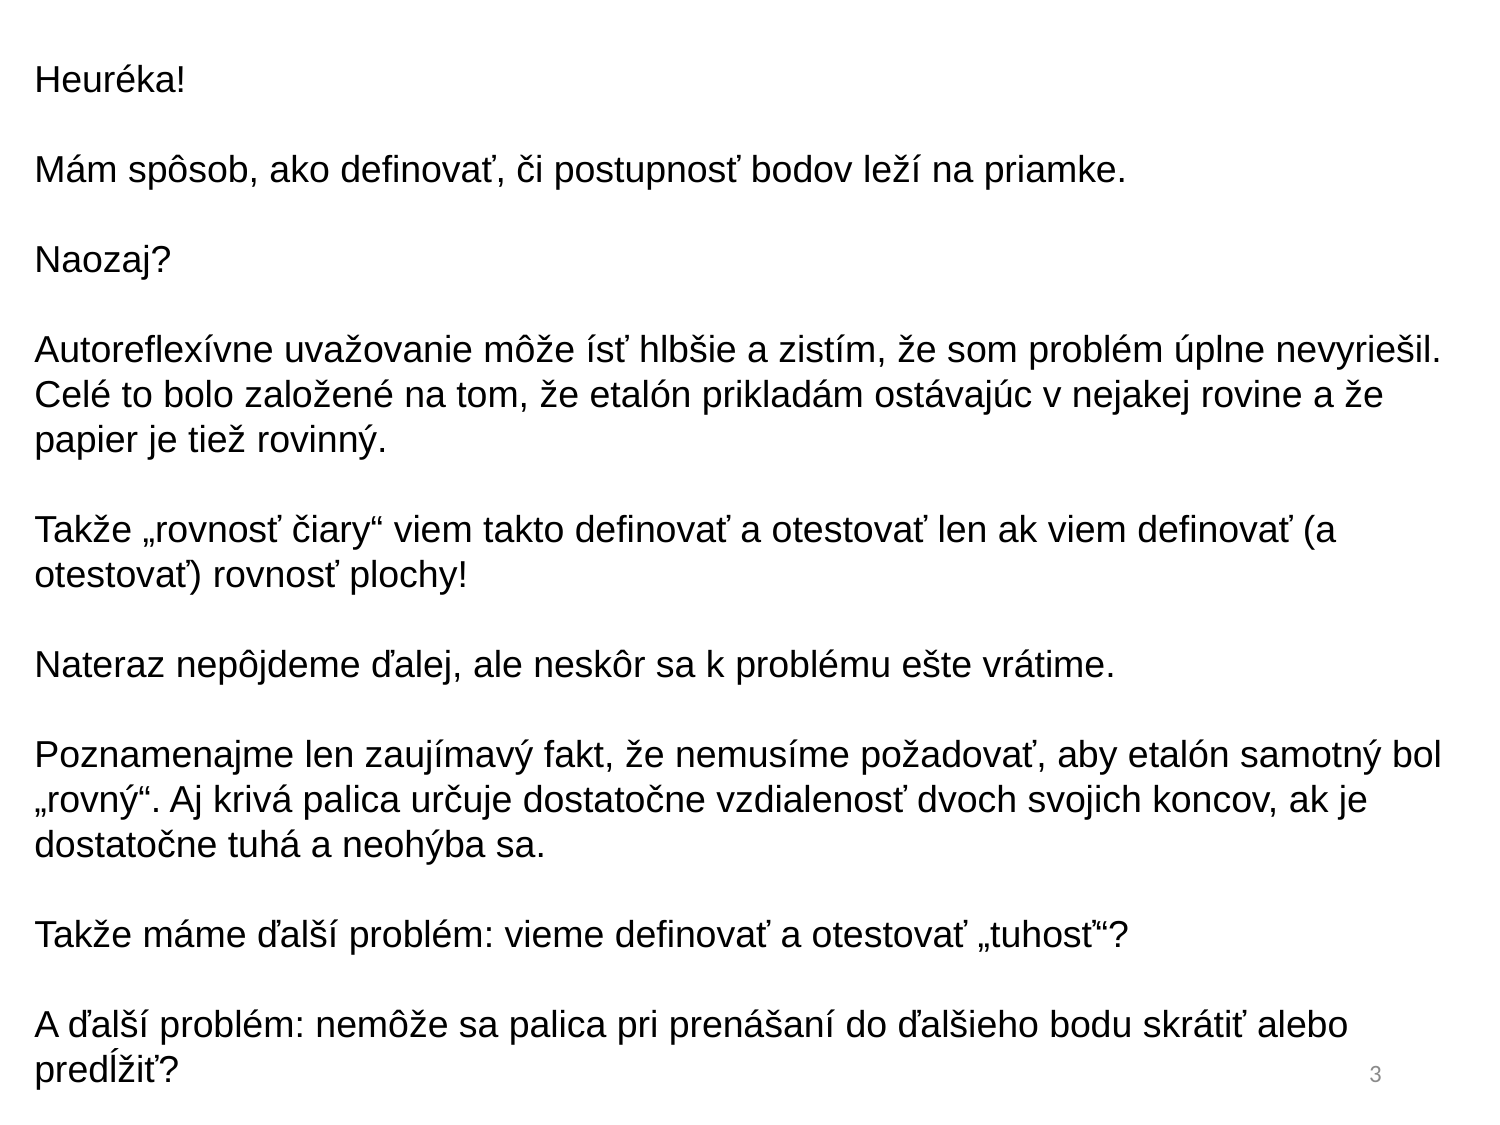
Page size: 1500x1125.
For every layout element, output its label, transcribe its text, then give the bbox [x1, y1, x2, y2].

text_box Heuréka! Mám spôsob, ako definovať, či postupnosť bodov leží na priamke. Naozaj? Autoreflexívne uvažovanie môže ísť hlbšie a zistím, že som problém úplne nevyriešil. Celé to bolo založené na tom, že etalón prikladám ostávajúc v nejakej rovine a že papier je tiež rovinný. Takže „rovnosť čiary“ viem takto definovať a otestovať len ak viem definovať (a otestovať) rovnosť plochy! Nateraz nepôjdeme ďalej, ale neskôr sa k problému ešte vrátime. Poznamenajme len zaujímavý fakt, že nemusíme požadovať, aby etalón samotný bol „rovný“. Aj krivá palica určuje dostatočne vzdialenosť dvoch svojich koncov, ak je dostatočne tuhá a neohýba sa. Takže máme ďalší problém: vieme definovať a otestovať „tuhosť“? A ďalší problém: nemôže sa palica pri prenášaní do ďalšieho bodu skrátiť alebo predĺžiť? [19, 47, 1476, 1097]
slide_number 3 [1059, 1042, 1397, 1103]
